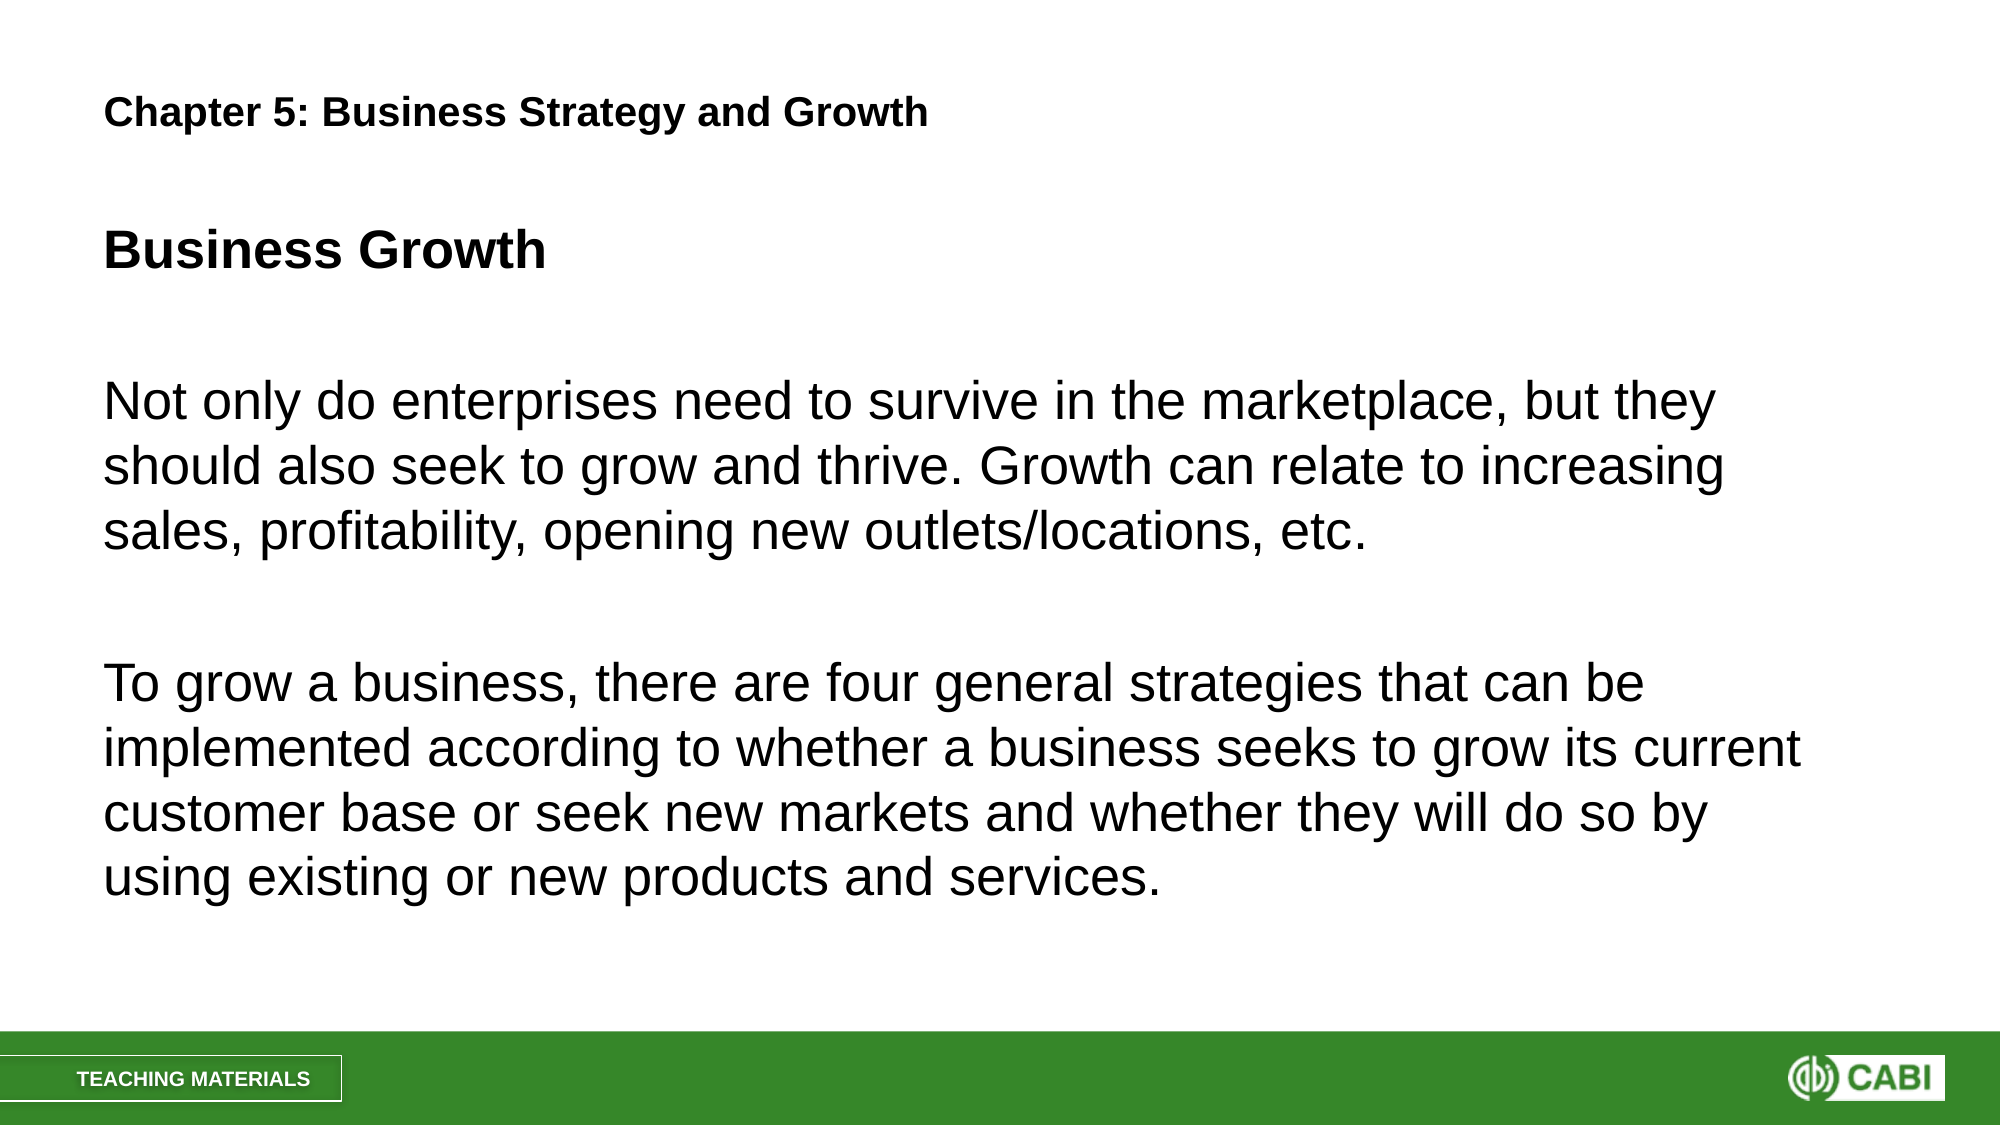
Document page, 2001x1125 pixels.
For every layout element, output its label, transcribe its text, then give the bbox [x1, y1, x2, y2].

title Chapter 5: Business Strategy and Growth [88, 76, 1835, 209]
list Business Growth Not only do enterprises need to survive in the marketplace, but they should also seek to grow and thrive. Growth can relate to increasing sales, profitability, opening new outlets/locations, etc. To grow a business, there are four general strategies that can be implemented according to whether a business seeks to grow its current customer base or seek new markets and whether they will do so by using existing or new products and services. [88, 206, 1861, 915]
picture [1788, 1055, 1945, 1101]
